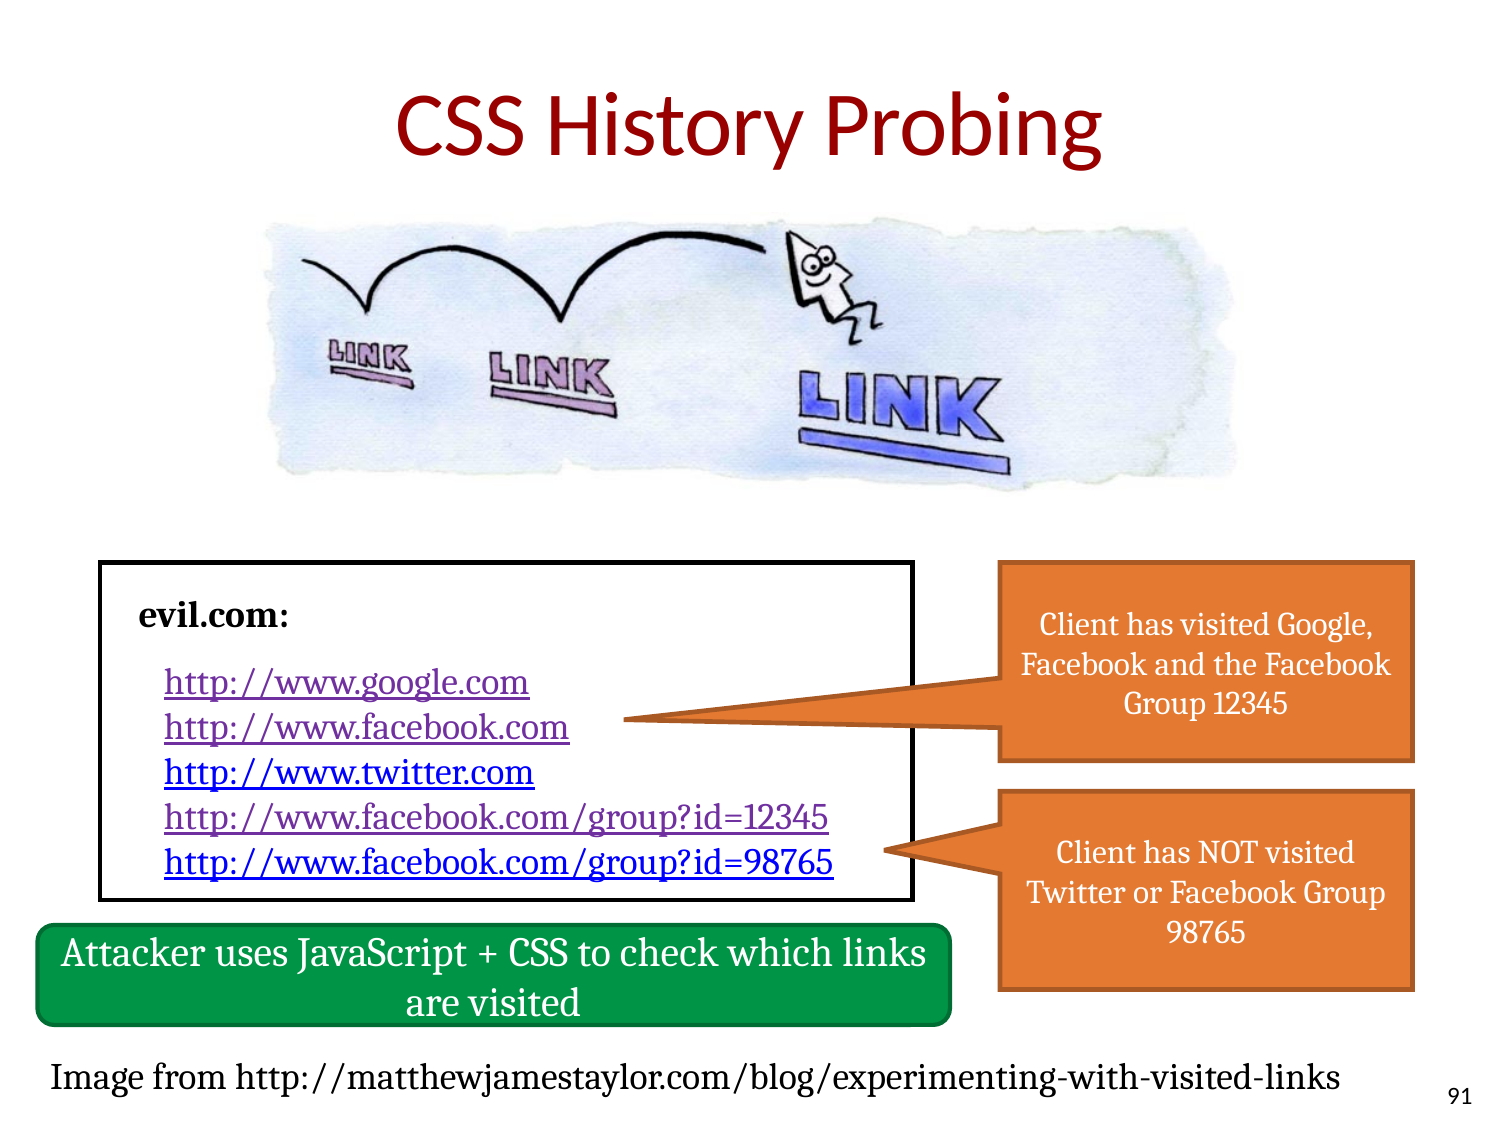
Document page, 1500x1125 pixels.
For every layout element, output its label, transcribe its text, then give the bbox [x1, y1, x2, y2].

slide_number 91 [1137, 1065, 1488, 1125]
text_box Client has NOT visited Twitter or Facebook Group 98765 [883, 789, 1415, 992]
text_box Image from http://matthewjamestaylor.com/blog/experimenting-with-visited-links [35, 1044, 1358, 1105]
text_box [98, 560, 914, 902]
text_box Attacker uses JavaScript + CSS to check which links are visited [35, 922, 953, 1028]
text_box Client has visited Google, Facebook and the Facebook Group 12345 [623, 560, 1415, 763]
text_box evil.com: [123, 582, 305, 643]
picture [255, 212, 1244, 497]
text_box http://www.google.com http://www.facebook.com http://www.twitter.com http://www.facebook.com/group?id=12345 http://www.facebook.com/group?id=98765 [149, 649, 850, 890]
title CSS History Probing [75, 24, 1425, 213]
